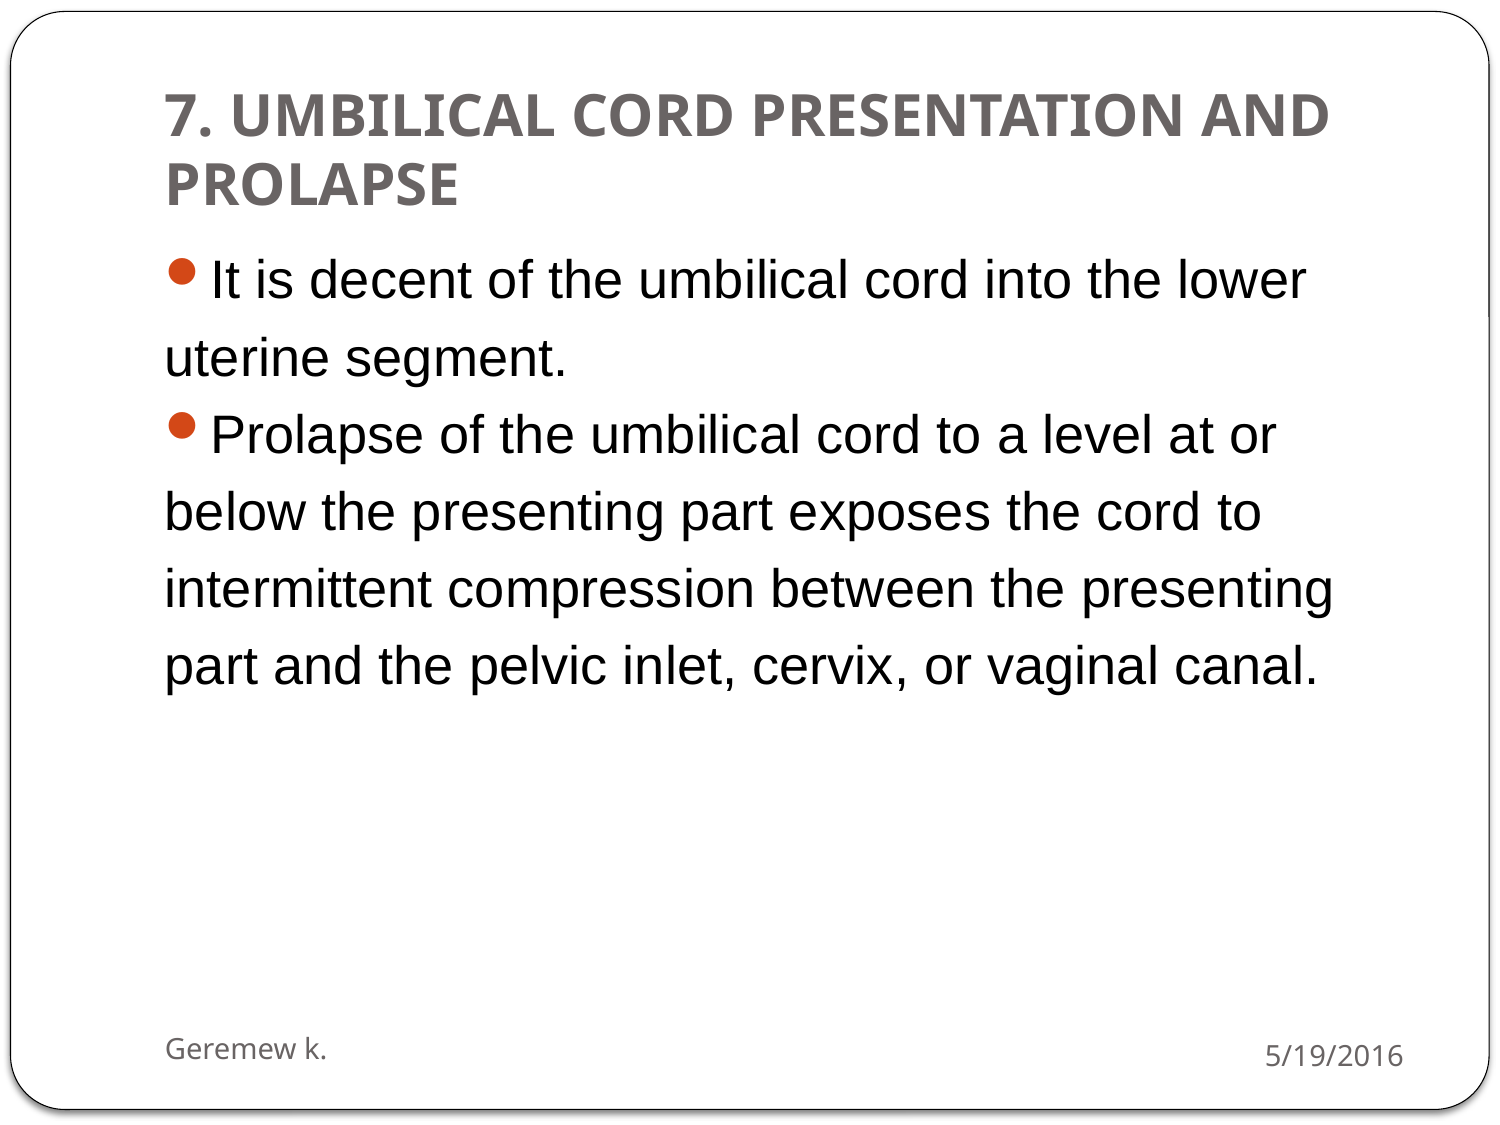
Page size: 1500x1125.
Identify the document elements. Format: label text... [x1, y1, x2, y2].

footer Geremew k. [150, 1012, 800, 1088]
title 7. UMBILICAL CORD PRESENTATION AND PROLAPSE [150, 45, 1425, 233]
list It is decent of the umbilical cord into the lower uterine segment. Prolapse of the umbilical cord to a level at or below the presenting part exposes the cord to intermittent compression between the presenting part and the pelvic inlet, cervix, or vaginal canal. [150, 237, 1425, 988]
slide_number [1012, 1015, 1419, 1094]
